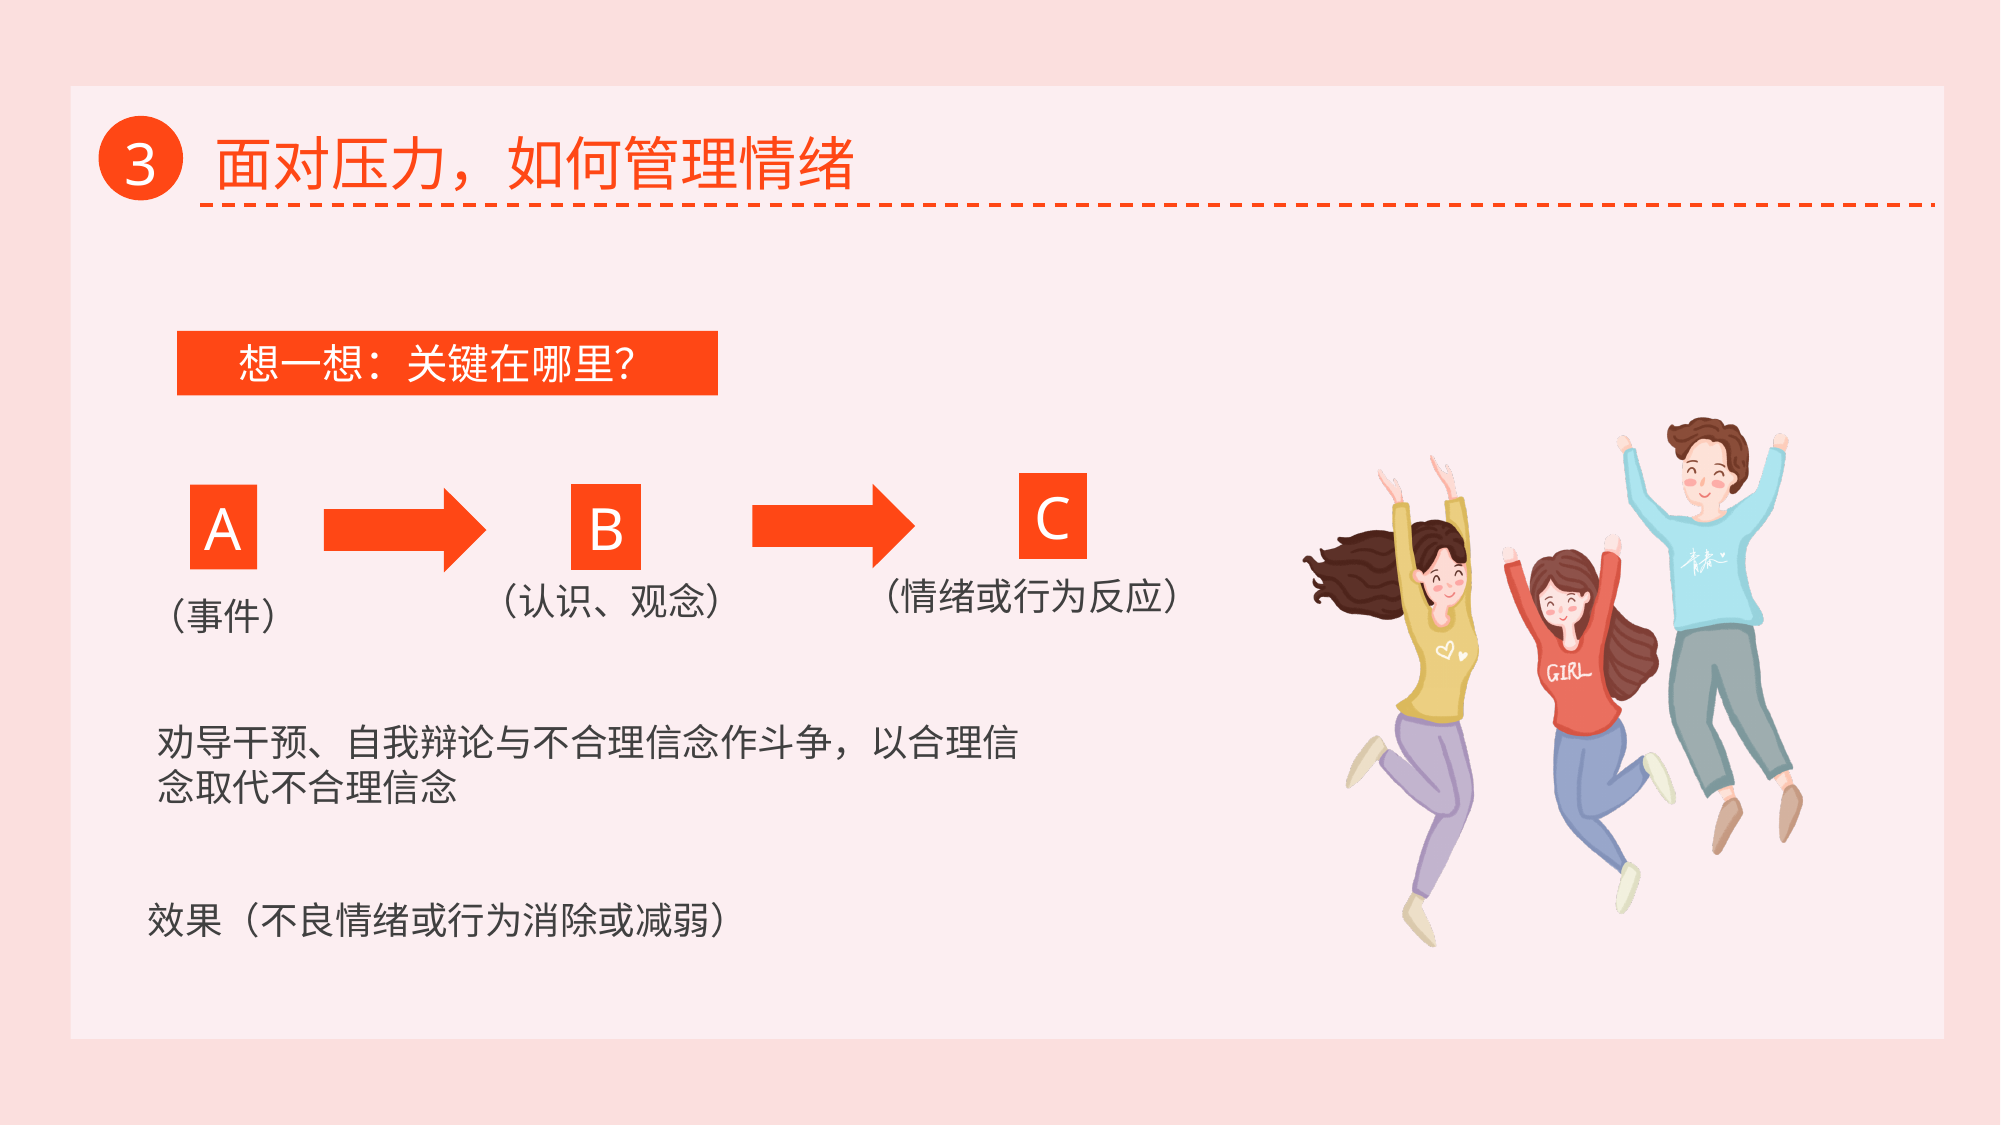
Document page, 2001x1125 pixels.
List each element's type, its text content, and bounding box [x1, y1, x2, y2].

text_box （认识、观念） [466, 570, 849, 630]
text_box 面对压力，如何管理情绪 [200, 119, 1164, 205]
text_box C [1019, 473, 1087, 559]
text_box [324, 490, 486, 570]
text_box 想一想：关键在哪里？ [177, 330, 718, 396]
text_box B [572, 484, 640, 570]
text_box （情绪或行为反应） [848, 565, 1215, 626]
text_box A [190, 484, 258, 570]
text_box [98, 115, 184, 205]
picture [0, 0, 2001, 1125]
text_box [753, 486, 914, 566]
text_box 劝导干预、自我辩论与不合理信念作斗争，以合理信念取代不合理信念 [143, 711, 1072, 816]
text_box （事件） [133, 585, 314, 646]
text_box 效果（不良情绪或行为消除或减弱） [132, 889, 763, 950]
